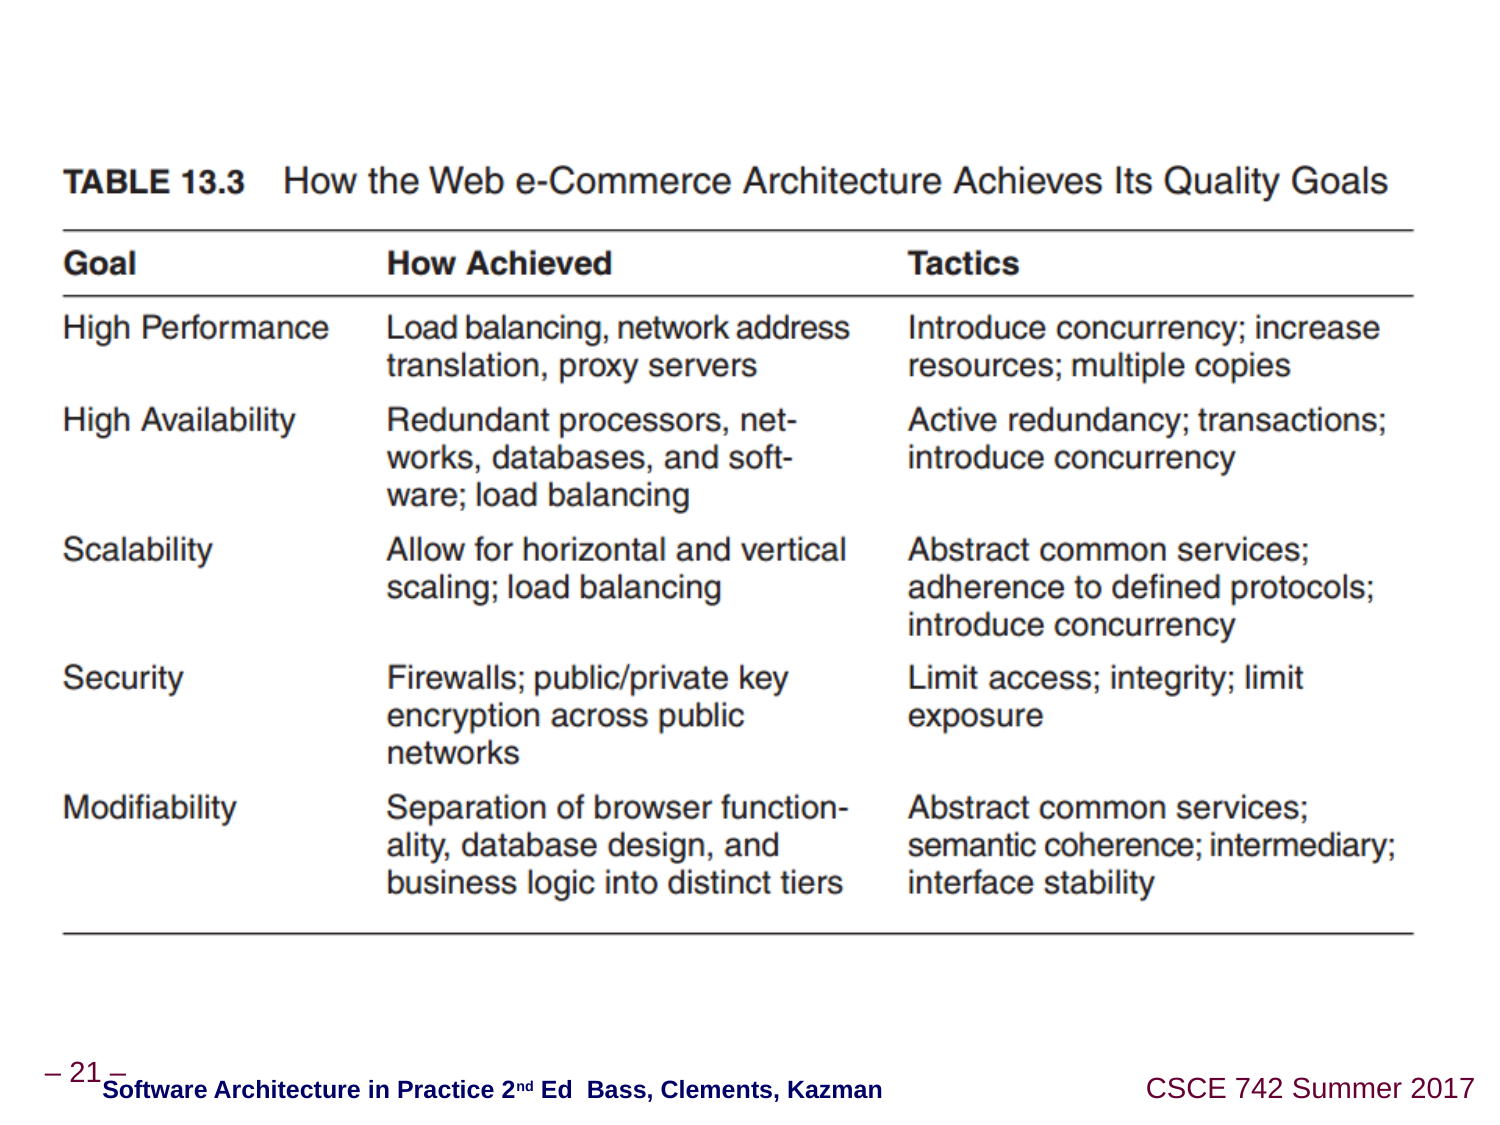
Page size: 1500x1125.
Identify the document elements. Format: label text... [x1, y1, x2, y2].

picture [45, 152, 1455, 973]
text_box Software Architecture in Practice 2nd Ed Bass, Clements, Kazman [87, 1066, 1188, 1113]
